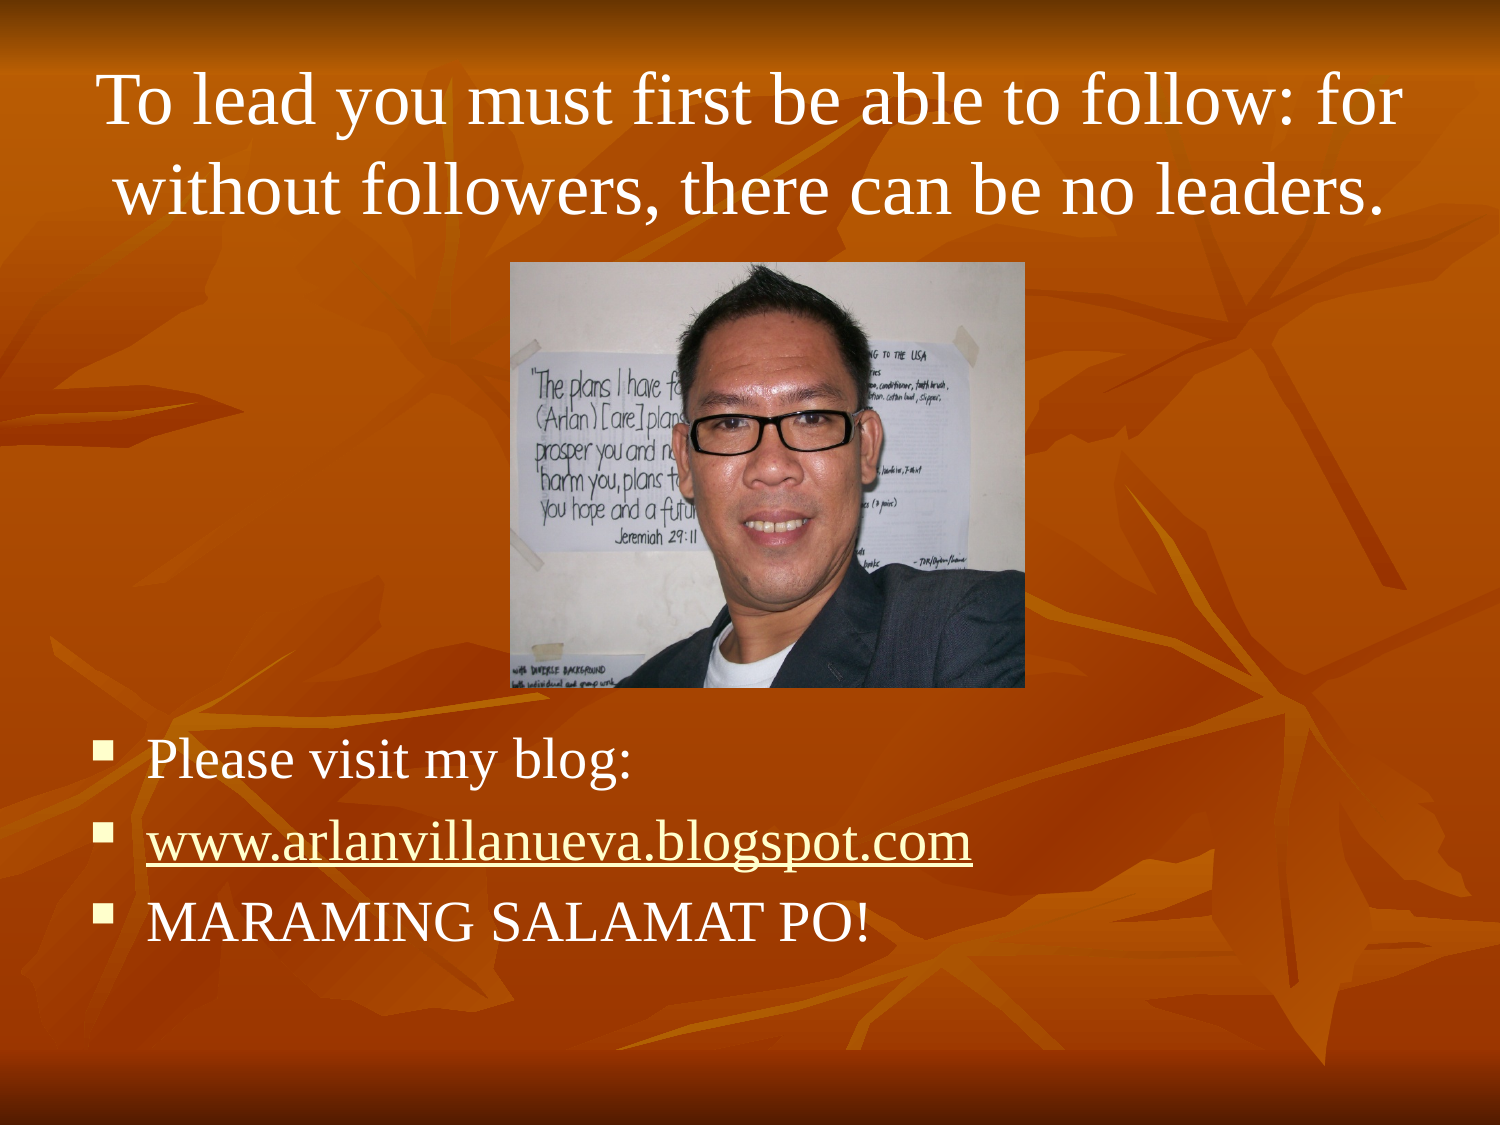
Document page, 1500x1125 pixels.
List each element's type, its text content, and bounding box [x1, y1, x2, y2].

list Please visit my blog: www.arlanvillanueva.blogspot.com MARAMING SALAMAT PO! [74, 712, 1426, 1006]
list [510, 262, 1026, 688]
title To lead you must first be able to follow: for without followers, there can be no leaders. [74, 45, 1426, 234]
